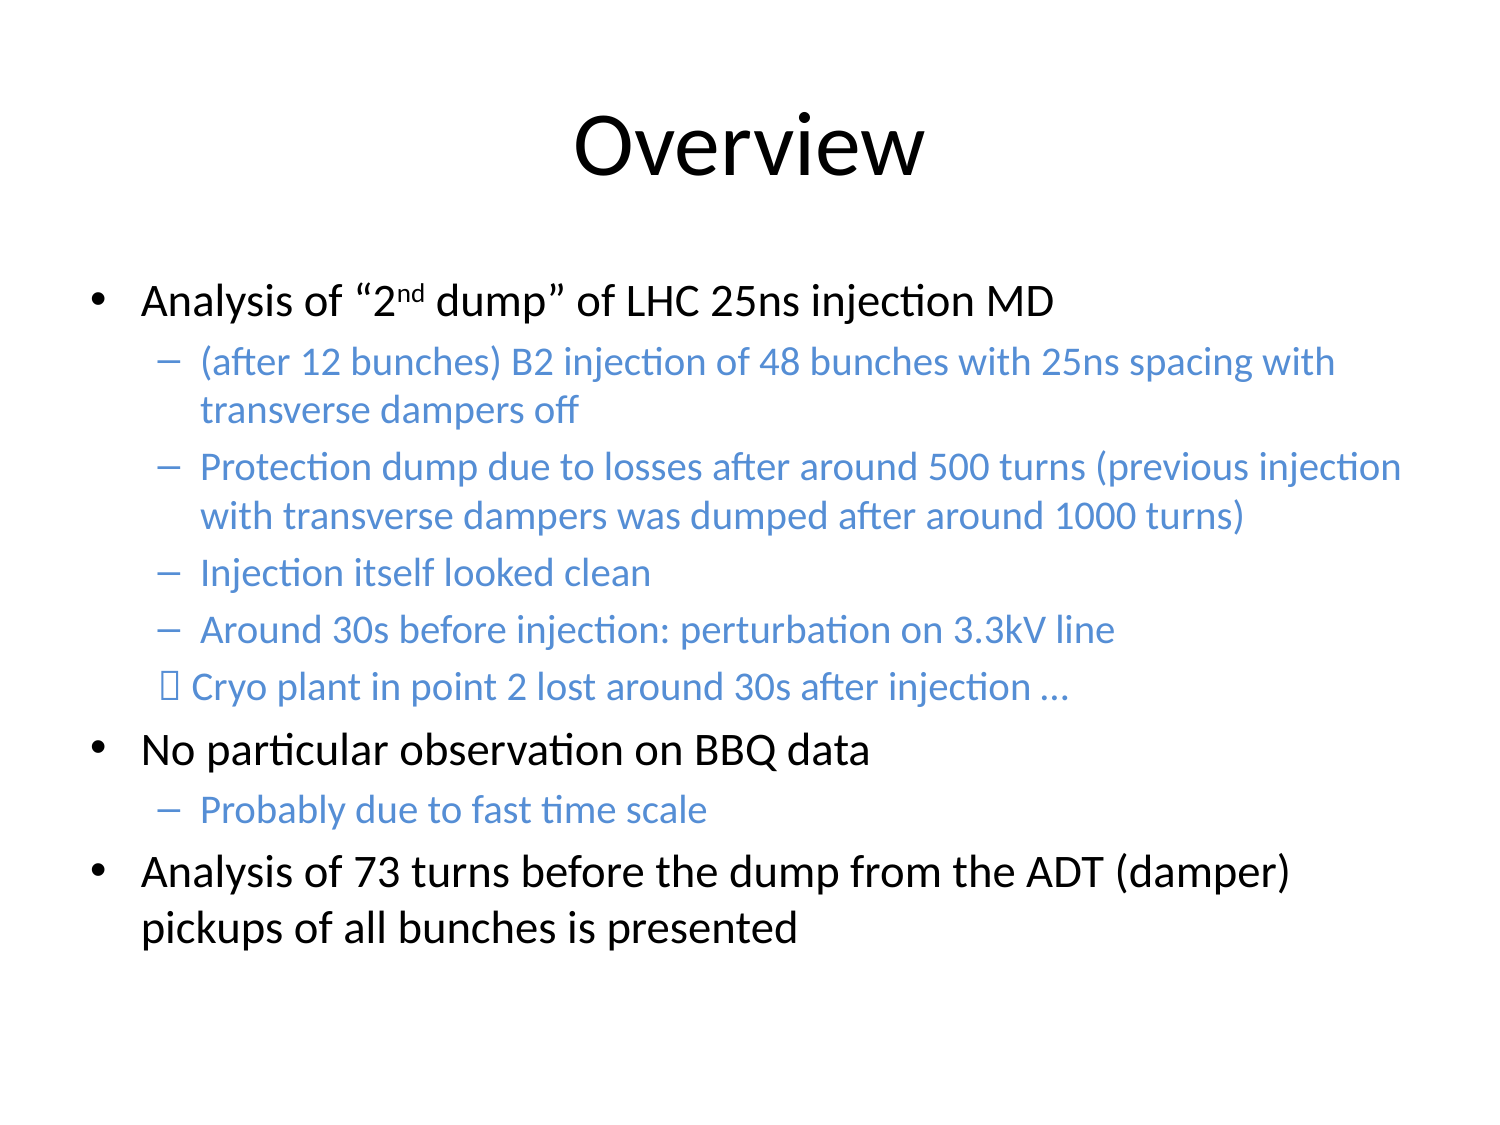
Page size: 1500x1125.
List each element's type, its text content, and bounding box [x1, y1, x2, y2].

list Analysis of “2nd dump” of LHC 25ns injection MD (after 12 bunches) B2 injection of 48 bunches with 25ns spacing with transverse dampers off Protection dump due to losses after around 500 turns (previous injection with transverse dampers was dumped after around 1000 turns) Injection itself looked clean Around 30s before injection: perturbation on 3.3kV line  Cryo plant in point 2 lost around 30s after injection … No particular observation on BBQ data Probably due to fast time scale Analysis of 73 turns before the dump from the ADT (damper) pickups of all bunches is presented [75, 262, 1425, 1005]
title Overview [75, 45, 1425, 233]
